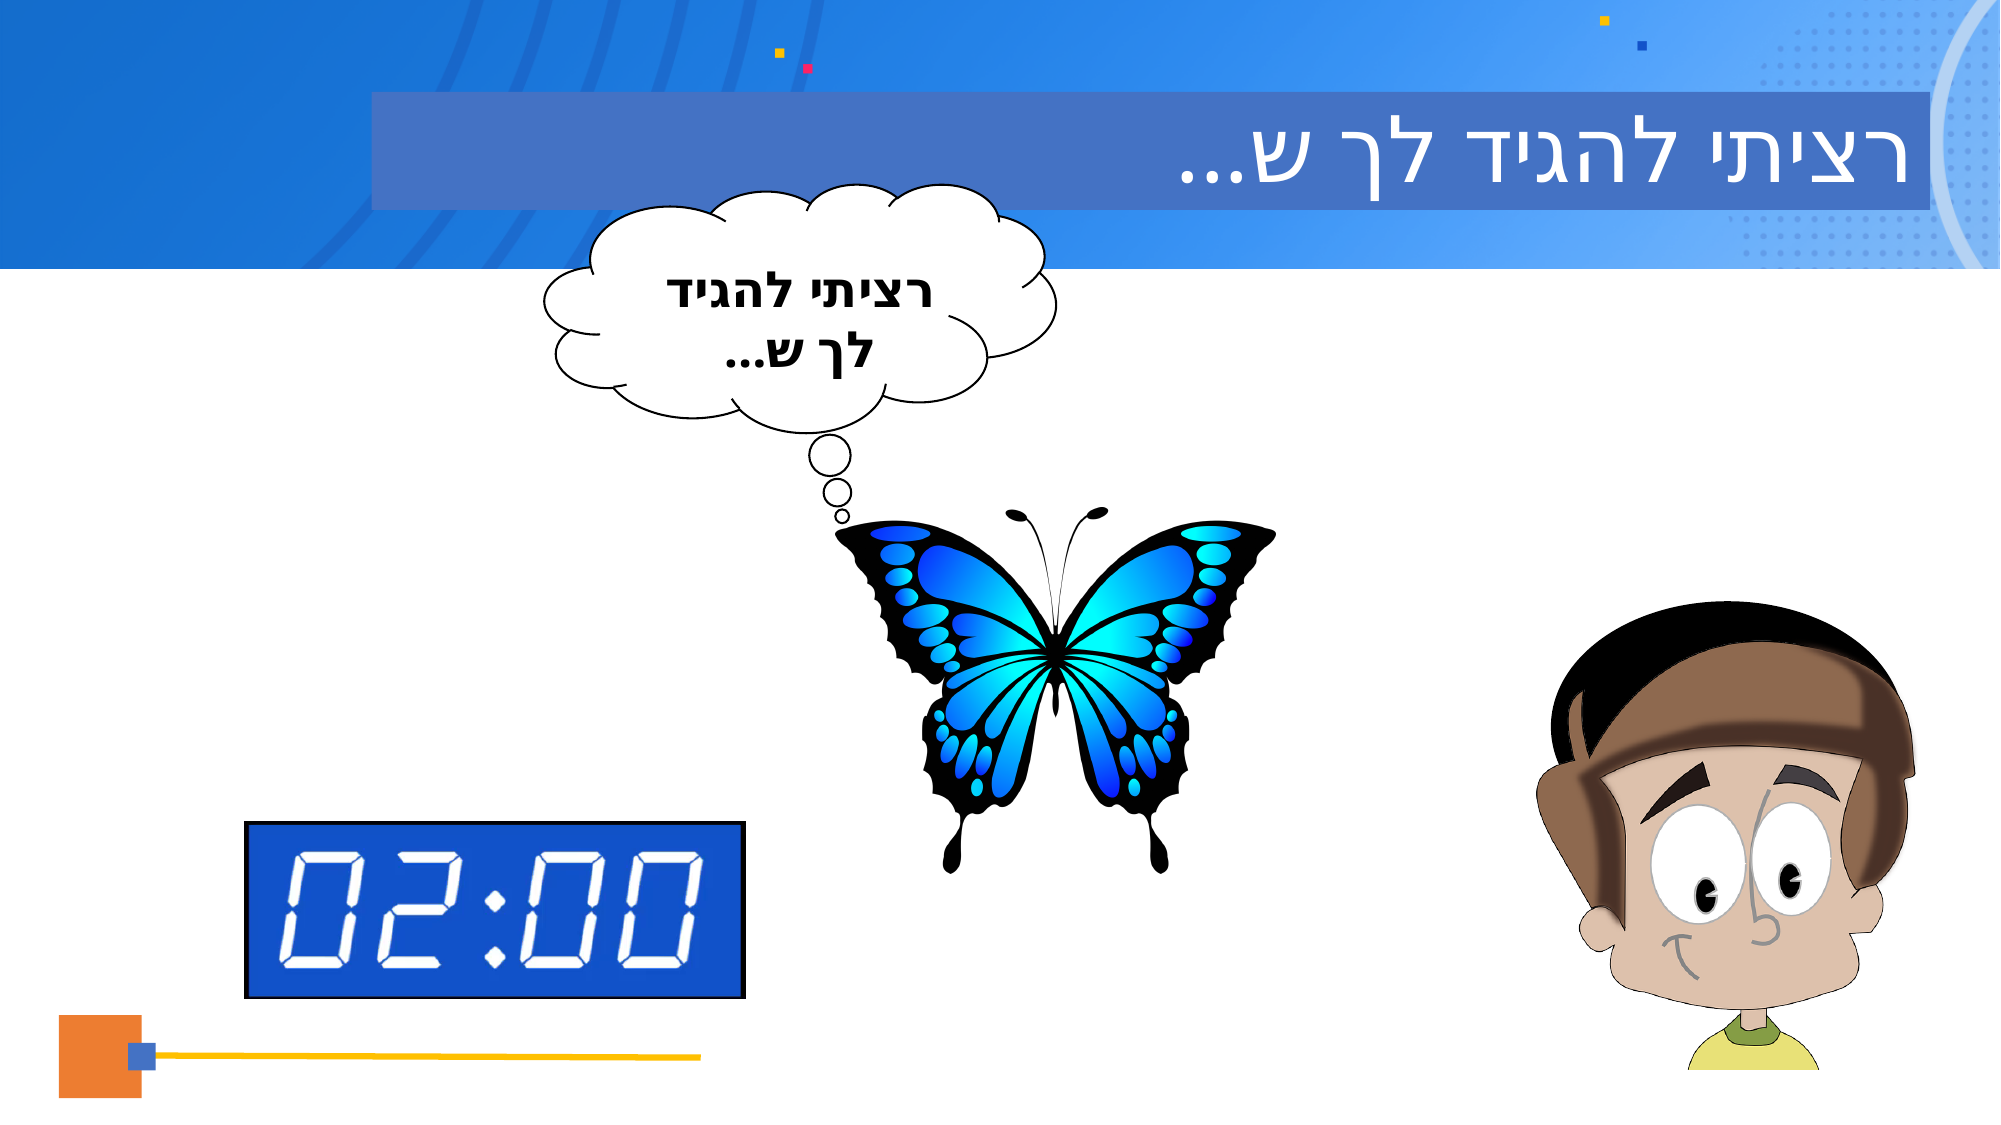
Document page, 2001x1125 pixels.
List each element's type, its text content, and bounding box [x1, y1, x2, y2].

title רציתי להגיד לך ש... [371, 91, 1931, 210]
picture [835, 507, 1276, 874]
picture [1536, 633, 1919, 1070]
picture [0, 0, 2000, 269]
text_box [243, 820, 747, 1000]
text_box רציתי להגיד לך ש... [624, 250, 977, 385]
text_box [1610, 601, 1845, 633]
text_box [543, 183, 1058, 508]
